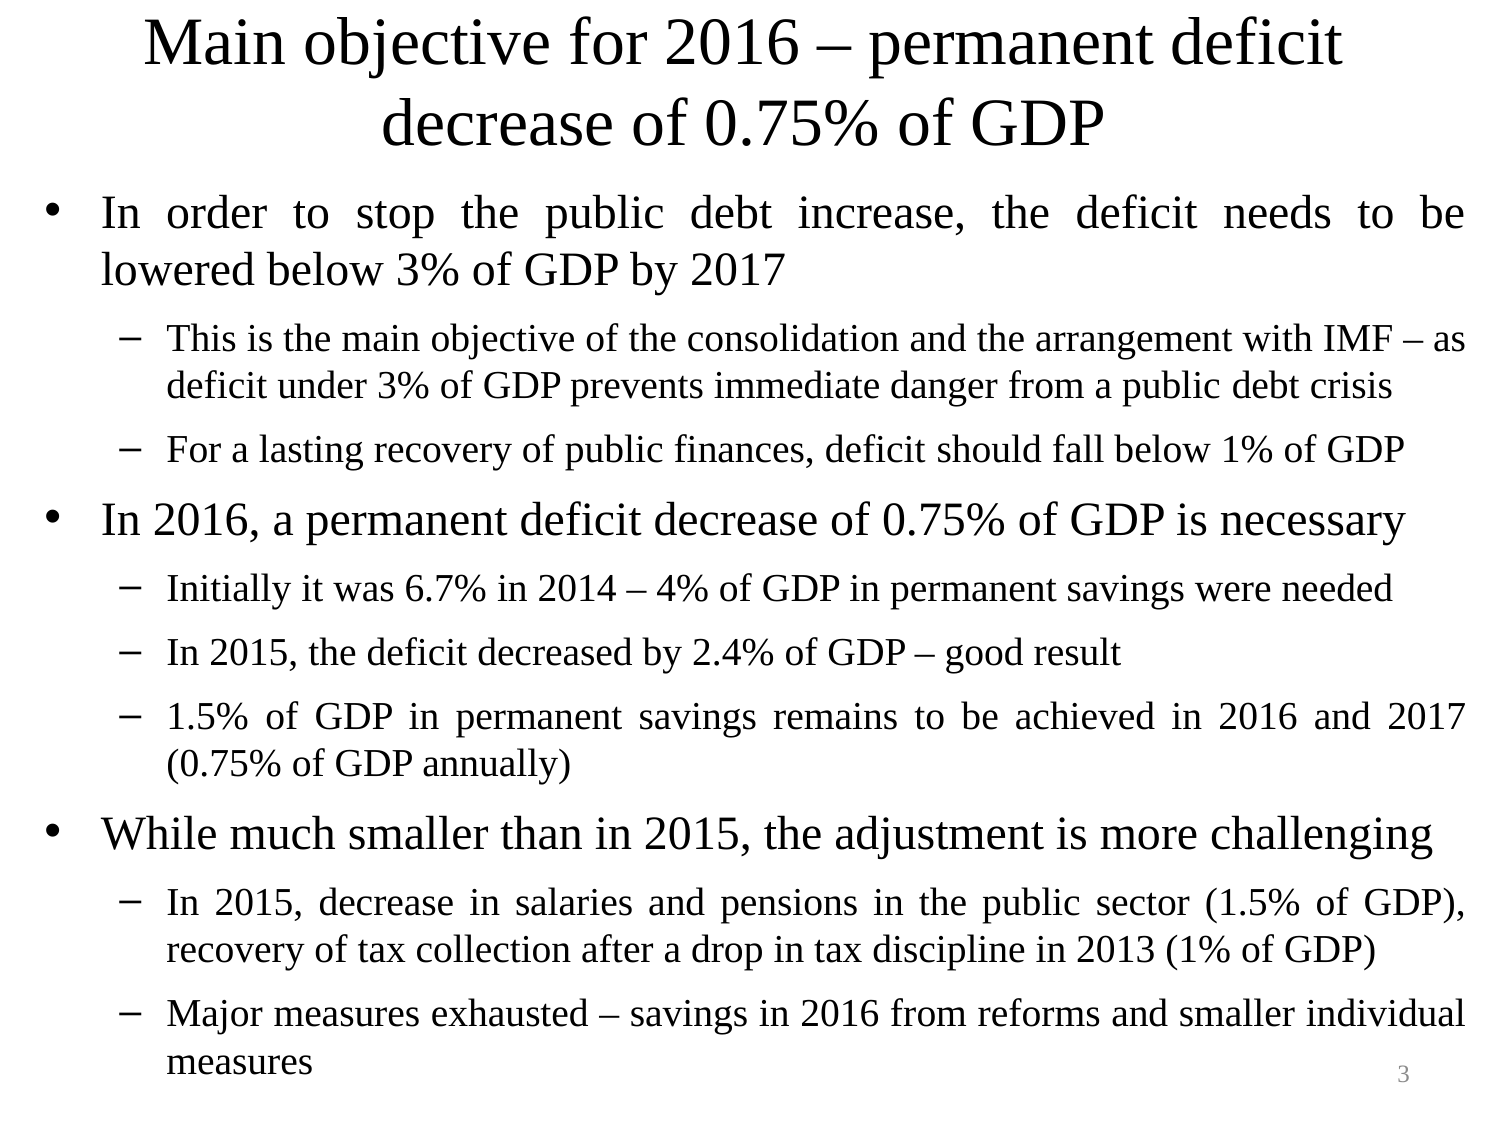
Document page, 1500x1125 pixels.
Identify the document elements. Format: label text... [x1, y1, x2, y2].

title Main objective for 2016 – permanent deficit decrease of 0.75% of GDP [5, 7, 1483, 149]
slide_number 3 [1074, 1042, 1425, 1103]
list In order to stop the public debt increase, the deficit needs to be lowered below 3% of GDP by 2017 This is the main objective of the consolidation and the arrangement with IMF – as deficit under 3% of GDP prevents immediate danger from a public debt crisis For a lasting recovery of public finances, deficit should fall below 1% of GDP In 2016, a permanent deficit decrease of 0.75% of GDP is necessary Initially it was 6.7% in 2014 – 4% of GDP in permanent savings were needed In 2015, the deficit decreased by 2.4% of GDP – good result 1.5% of GDP in permanent savings remains to be achieved in 2016 and 2017 (0.75% of GDP annually) While much smaller than in 2015, the adjustment is more challenging In 2015, decrease in salaries and pensions in the public sector (1.5% of GDP), recovery of tax collection after a drop in tax discipline in 2013 (1% of GDP) Major measures exhausted – savings in 2016 from reforms and smaller individual measures [29, 172, 1483, 1083]
